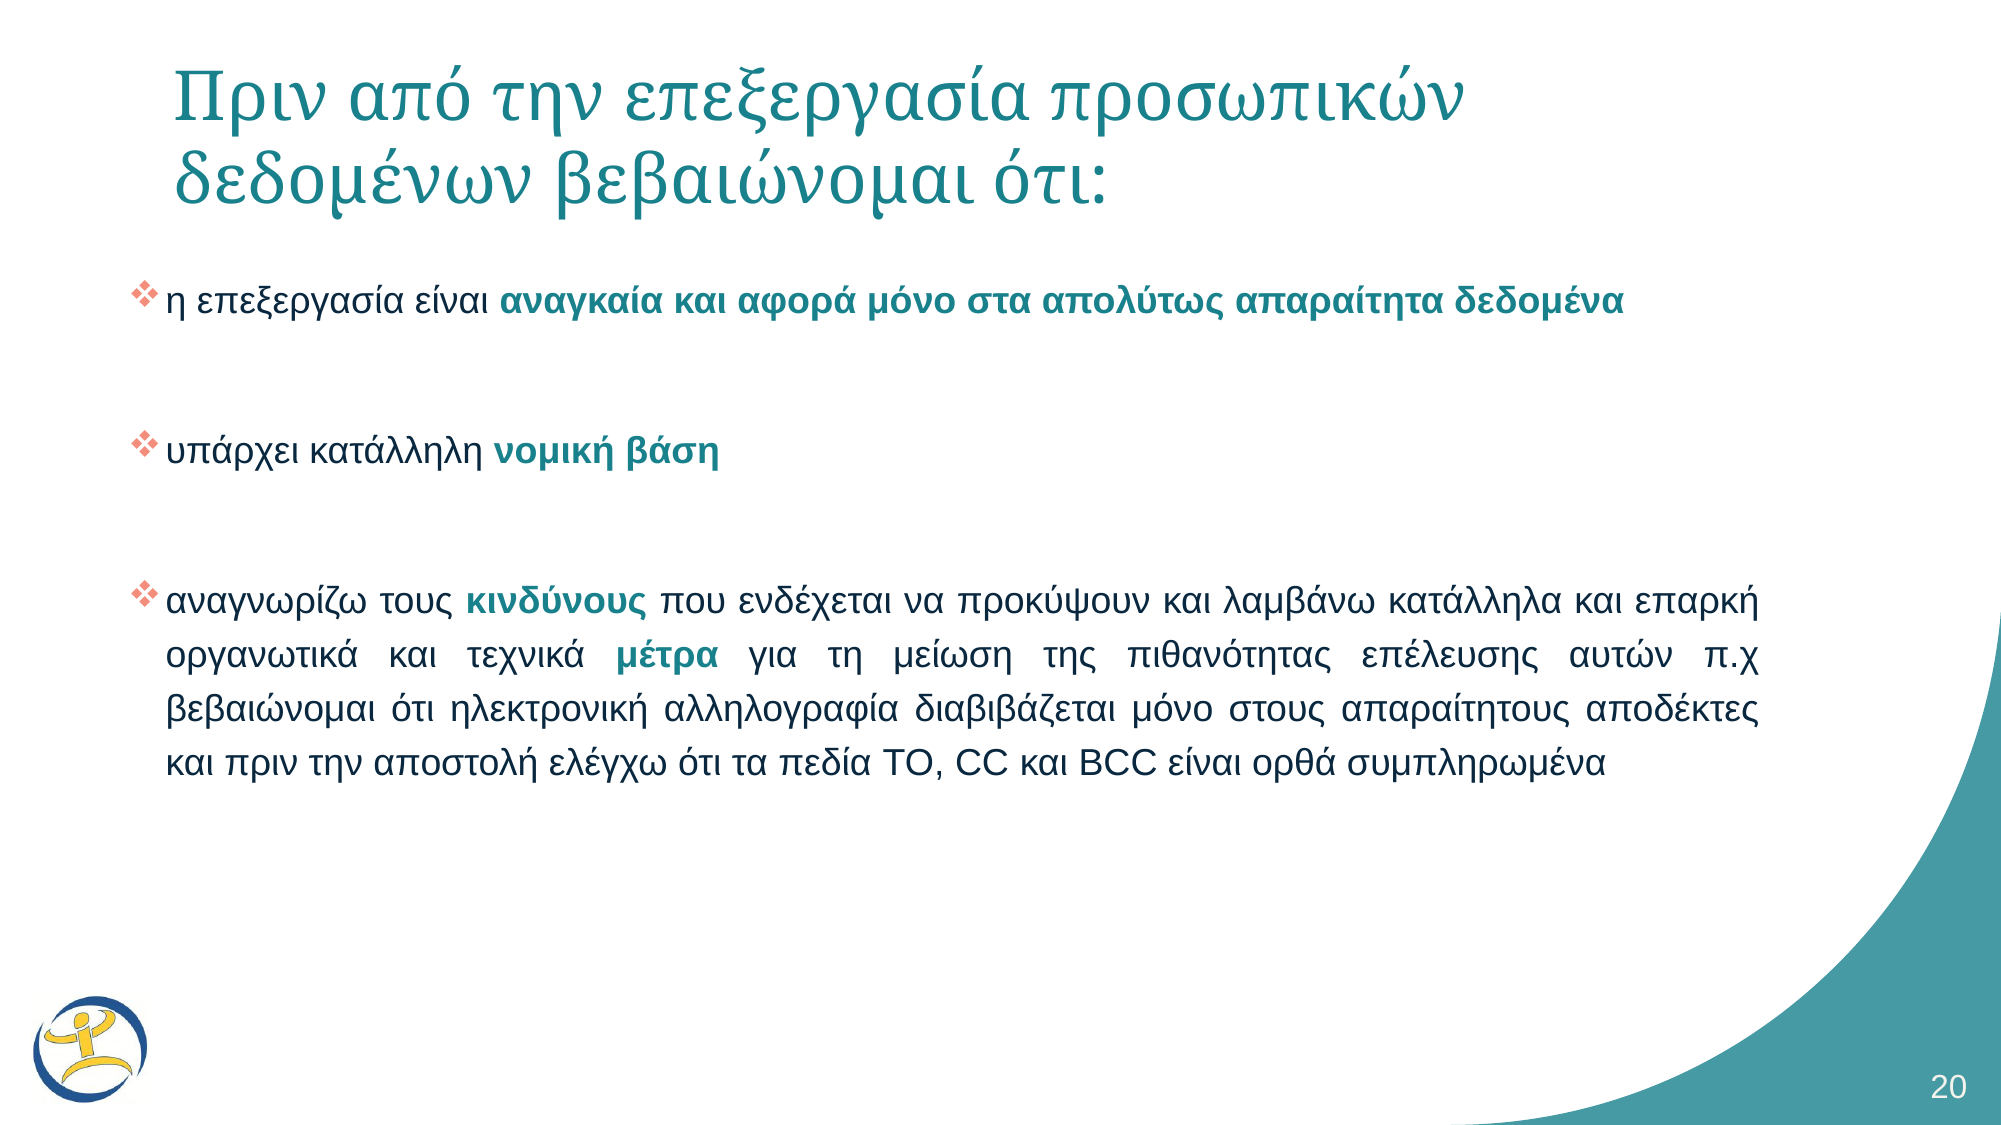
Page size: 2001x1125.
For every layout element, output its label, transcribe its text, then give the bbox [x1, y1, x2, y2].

slide_number 20 [1868, 1055, 1983, 1116]
list η επεξεργασία είναι αναγκαία και αφορά μόνο στα απολύτως απαραίτητα δεδομένα υπάρχει κατάλληλη νομική βάση αναγνωρίζω τους κινδύνους που ενδέχεται να προκύψουν και λαμβάνω κατάλληλα και επαρκή οργανωτικά και τεχνικά μέτρα για τη μείωση της πιθανότητας επέλευσης αυτών π.χ βεβαιώνομαι ότι ηλεκτρονική αλληλογραφία διαβιβάζεται μόνο στους απαραίτητους αποδέκτες και πριν την αποστολή ελέγχω ότι τα πεδία TO, CC και BCC είναι ορθά συμπληρωμένα [113, 260, 1775, 1125]
title Πριν από την επεξεργασία προσωπικών δεδομένων βεβαιώνομαι ότι: [158, 43, 1775, 225]
picture [31, 991, 149, 1109]
